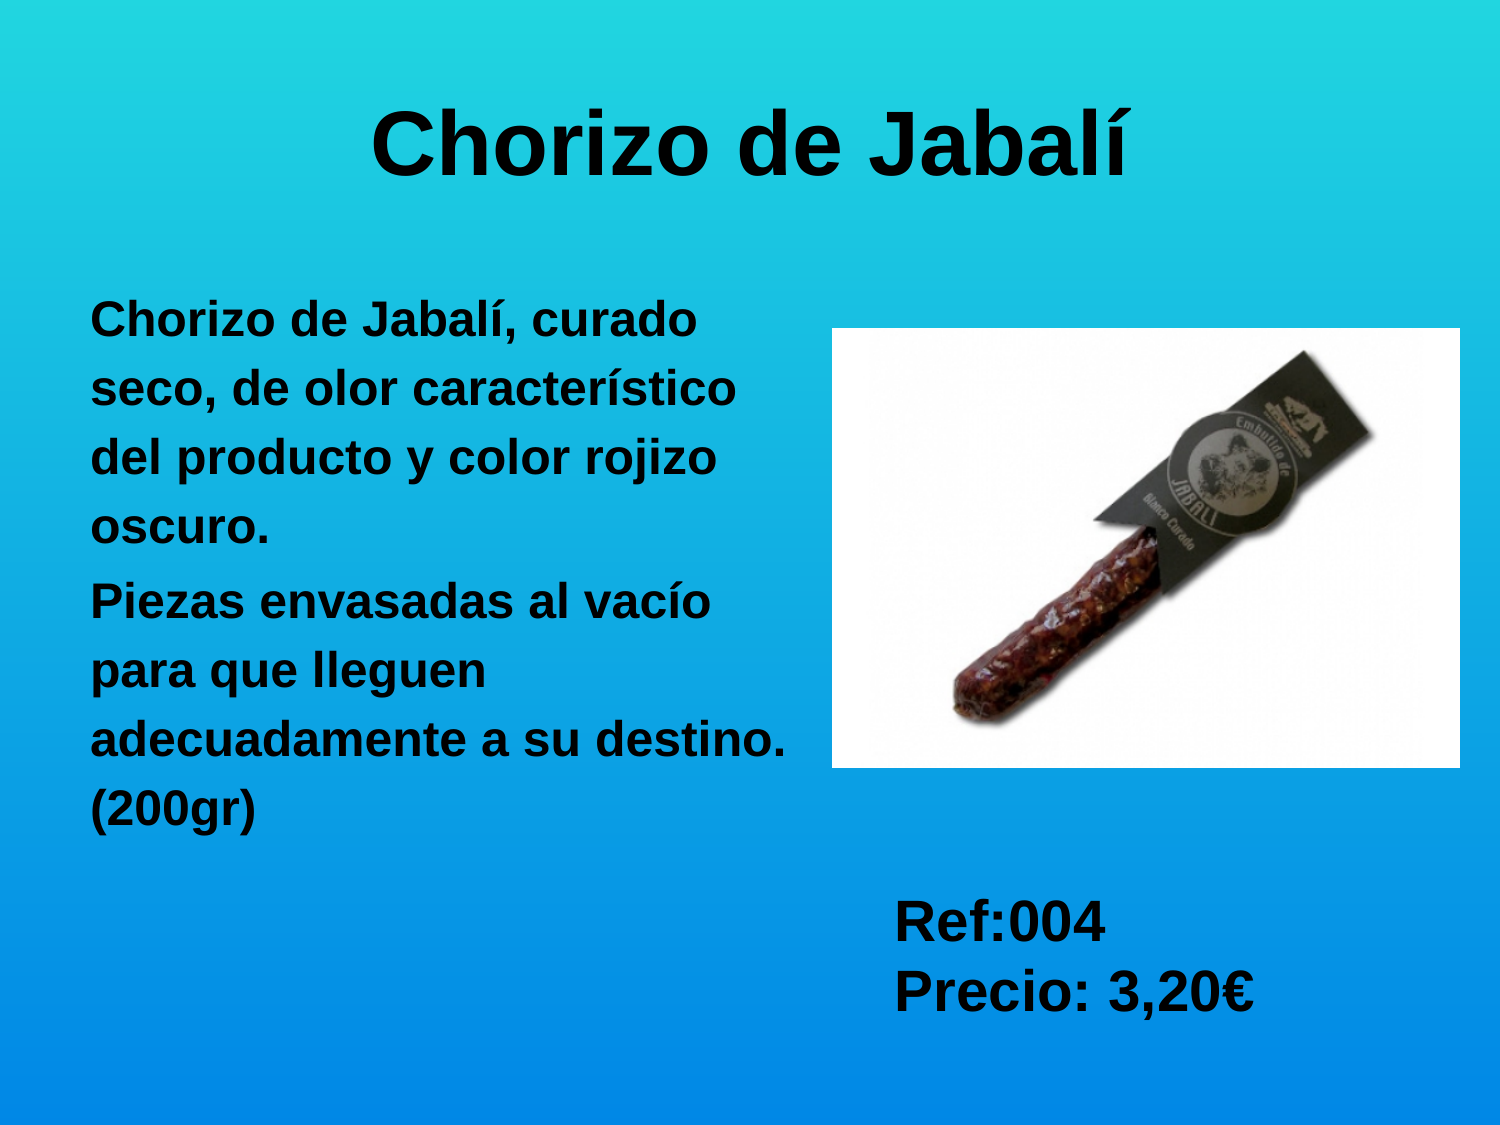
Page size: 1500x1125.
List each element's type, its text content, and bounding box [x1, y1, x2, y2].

list Chorizo de Jabalí, curado seco, de olor característico del producto y color rojizo oscuro. Piezas envasadas al vacío para que lleguen adecuadamente a su destino. (200gr) [75, 262, 839, 1005]
text_box Ref:004 Precio: 3,20€ [879, 868, 1425, 1078]
title Chorizo de Jabalí [75, 45, 1425, 233]
picture [831, 327, 1500, 767]
